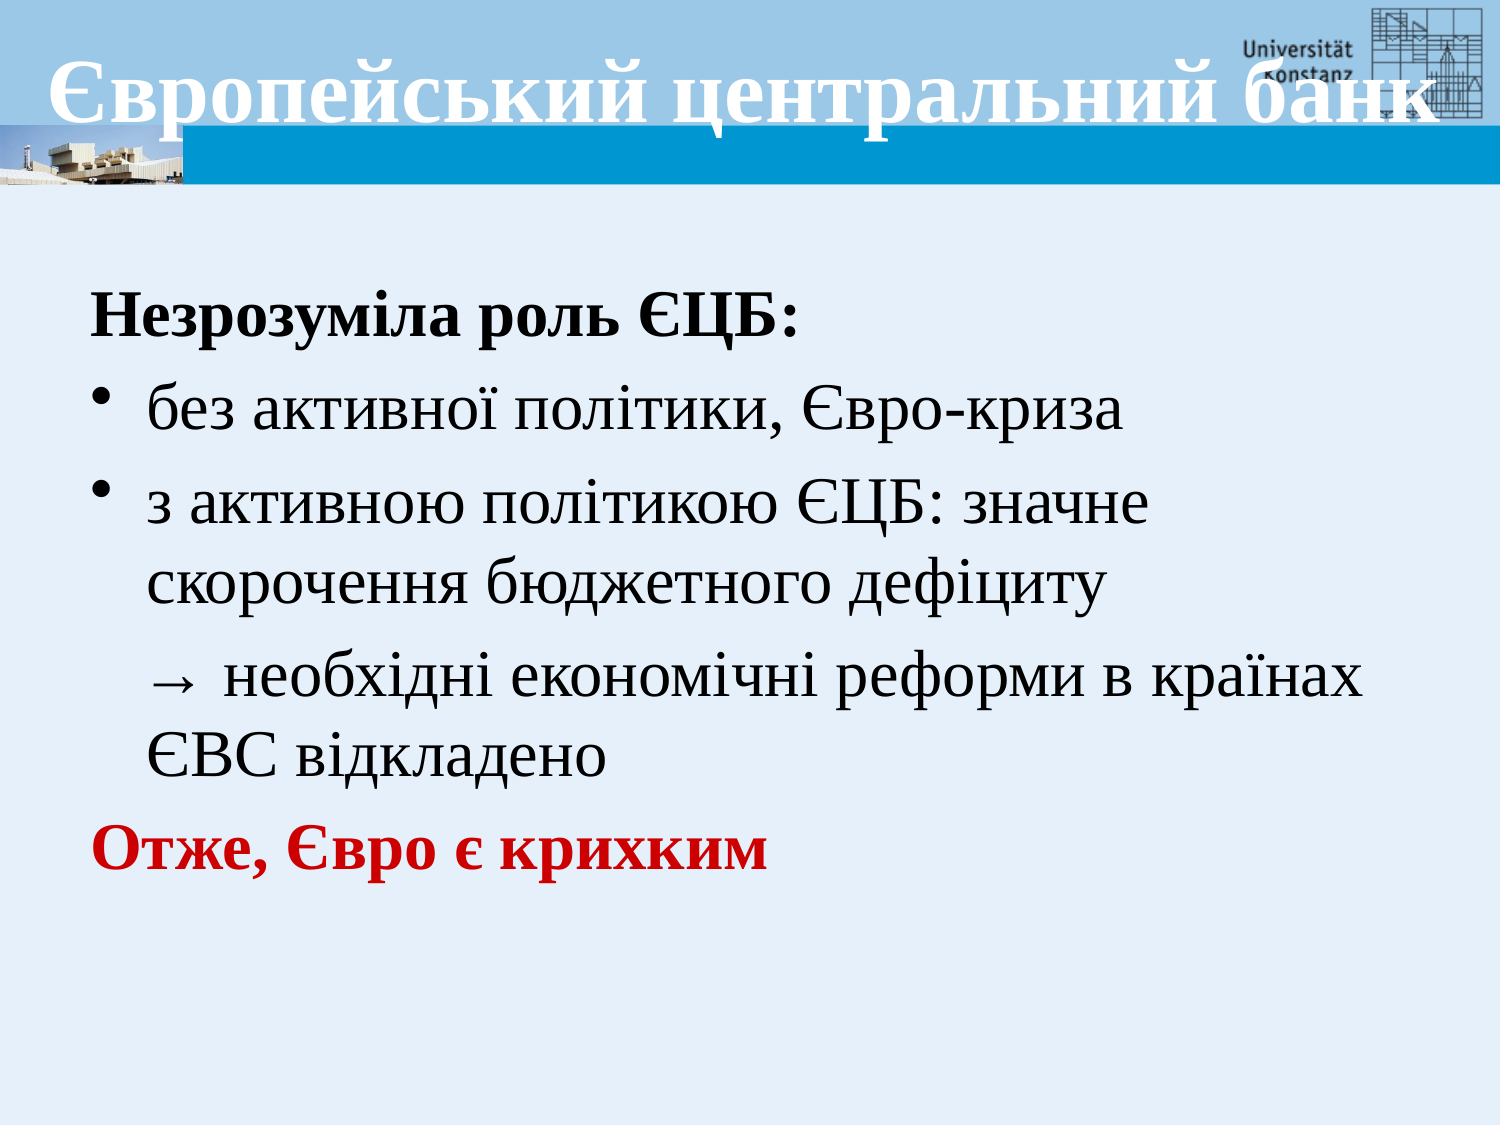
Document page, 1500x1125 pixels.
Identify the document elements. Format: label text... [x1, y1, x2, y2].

title Європейський центральний банк [0, 23, 1489, 176]
picture [0, 176, 182, 184]
picture [0, 0, 1500, 125]
list Незрозуміла роль ЄЦБ: без активної політики, Євро-криза з активною політикою ЄЦБ: значне скорочення бюджетного дефіциту → необхідні економічні реформи в країнах ЄВС відкладено Отже, Євро є крихким [75, 262, 1425, 1005]
